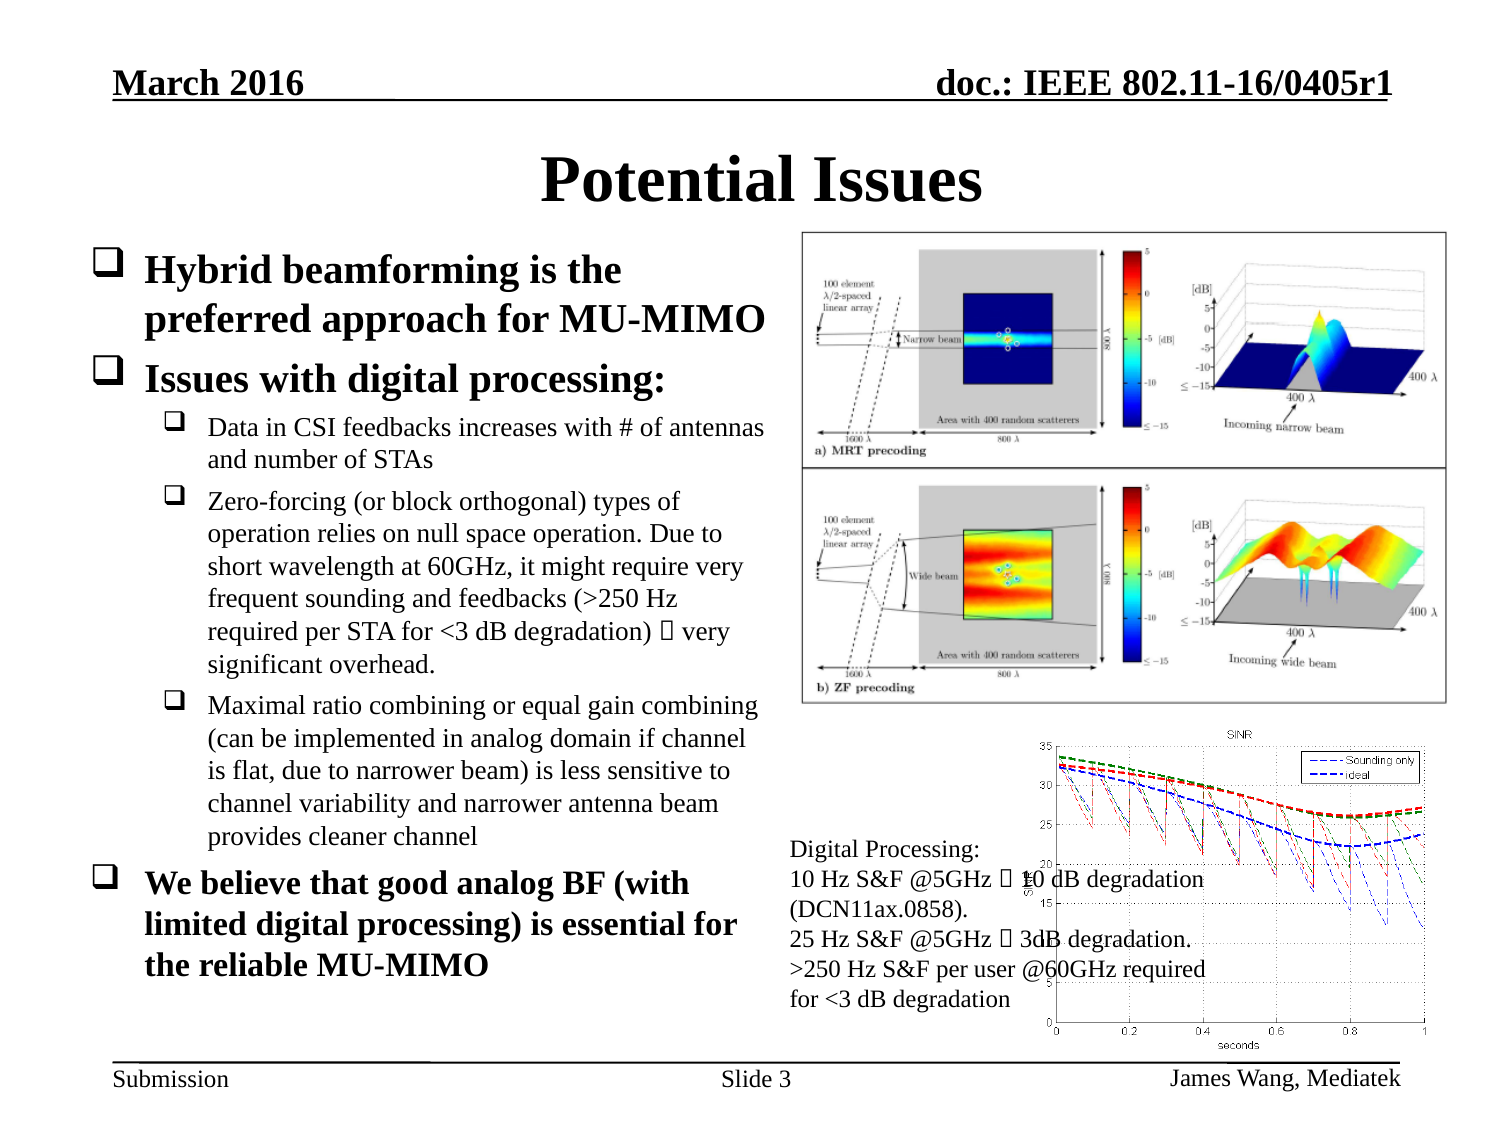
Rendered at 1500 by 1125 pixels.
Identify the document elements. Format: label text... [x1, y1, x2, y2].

picture [781, 225, 1464, 712]
slide_number 3 [712, 1061, 800, 1123]
text_box Digital Processing: 10 Hz S&F @5GHz  10 dB degradation (DCN11ax.0858). 25 Hz S&F @5GHz  3dB degradation. >250 Hz S&F per user @60GHz required for <3 dB degradation [774, 824, 988, 1020]
list Hybrid beamforming is the preferred approach for MU-MIMO Issues with digital processing: Data in CSI feedbacks increases with # of antennas and number of STAs Zero-forcing (or block orthogonal) types of operation relies on null space operation. Due to short wavelength at 60GHz, it might require very frequent sounding and feedbacks (>250 Hz required per STA for <3 dB degradation)  very significant overhead. Maximal ratio combining or equal gain combining (can be implemented in analog domain if channel is flat, due to narrower beam) is less sensitive to channel variability and narrower antenna beam provides cleaner channel We believe that good analog BF (with limited digital processing) is essential for the reliable MU-MIMO [74, 234, 785, 1003]
title Potential Issues [124, 99, 1400, 234]
picture [993, 720, 1469, 1059]
